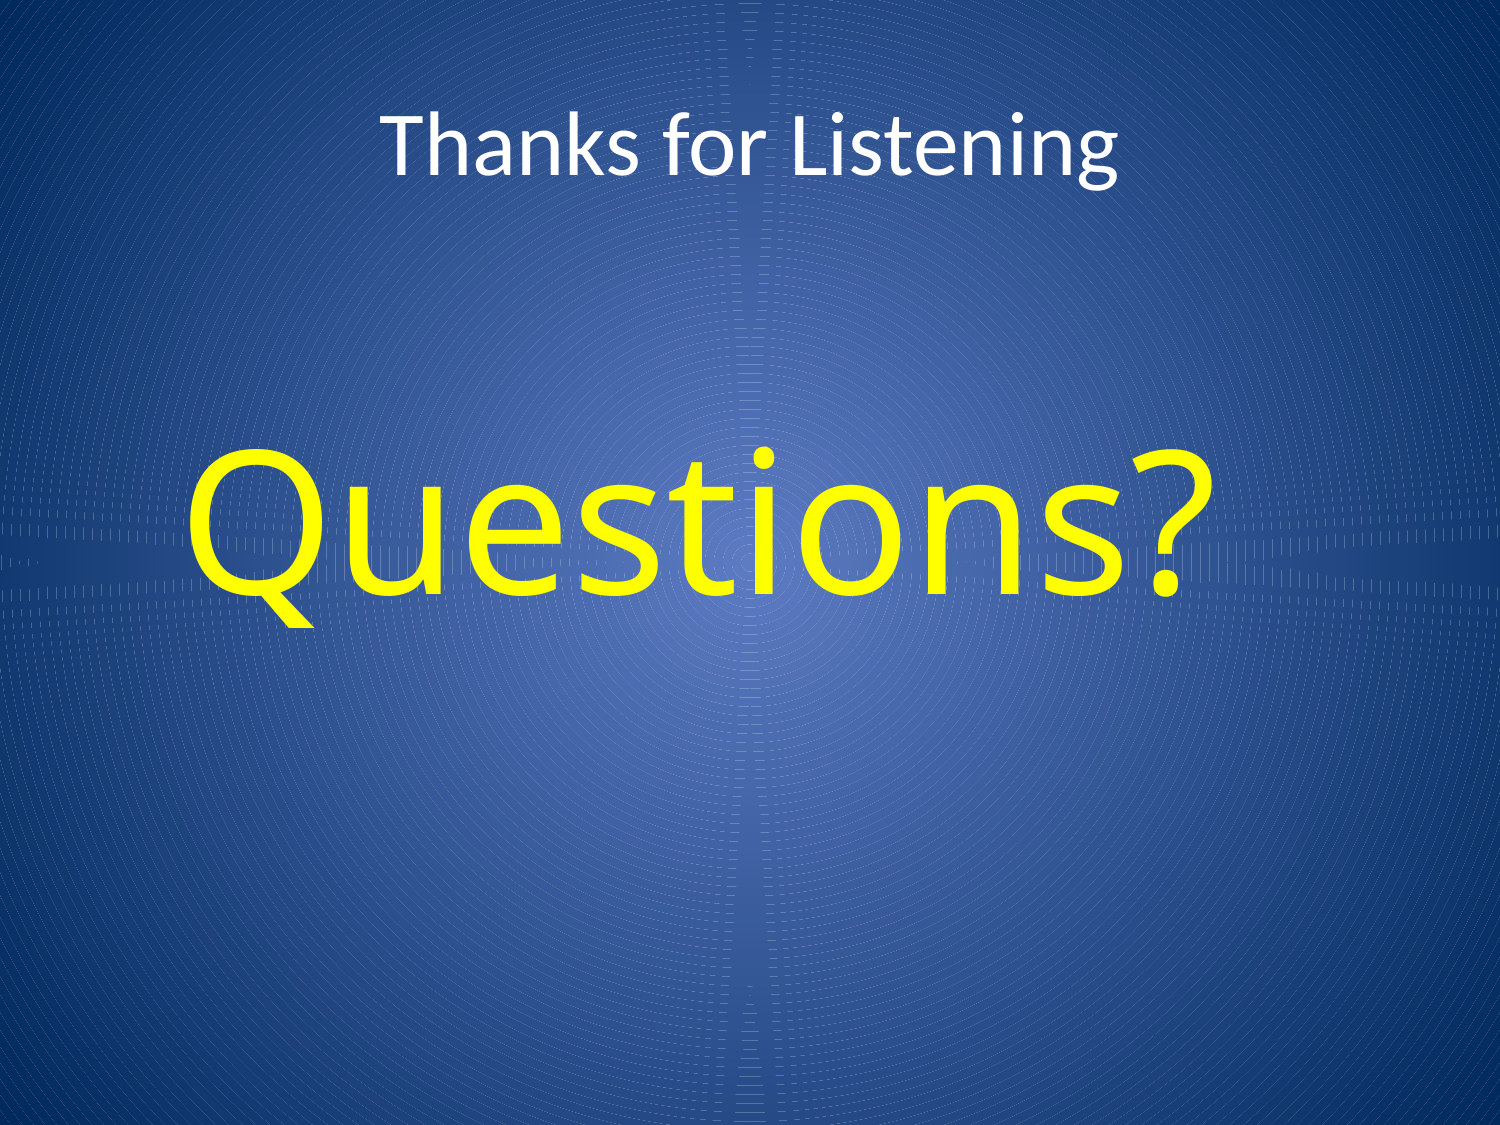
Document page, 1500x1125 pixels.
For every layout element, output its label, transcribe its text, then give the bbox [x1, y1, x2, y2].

list Questions? [75, 387, 1425, 950]
title Thanks for Listening [75, 45, 1425, 233]
